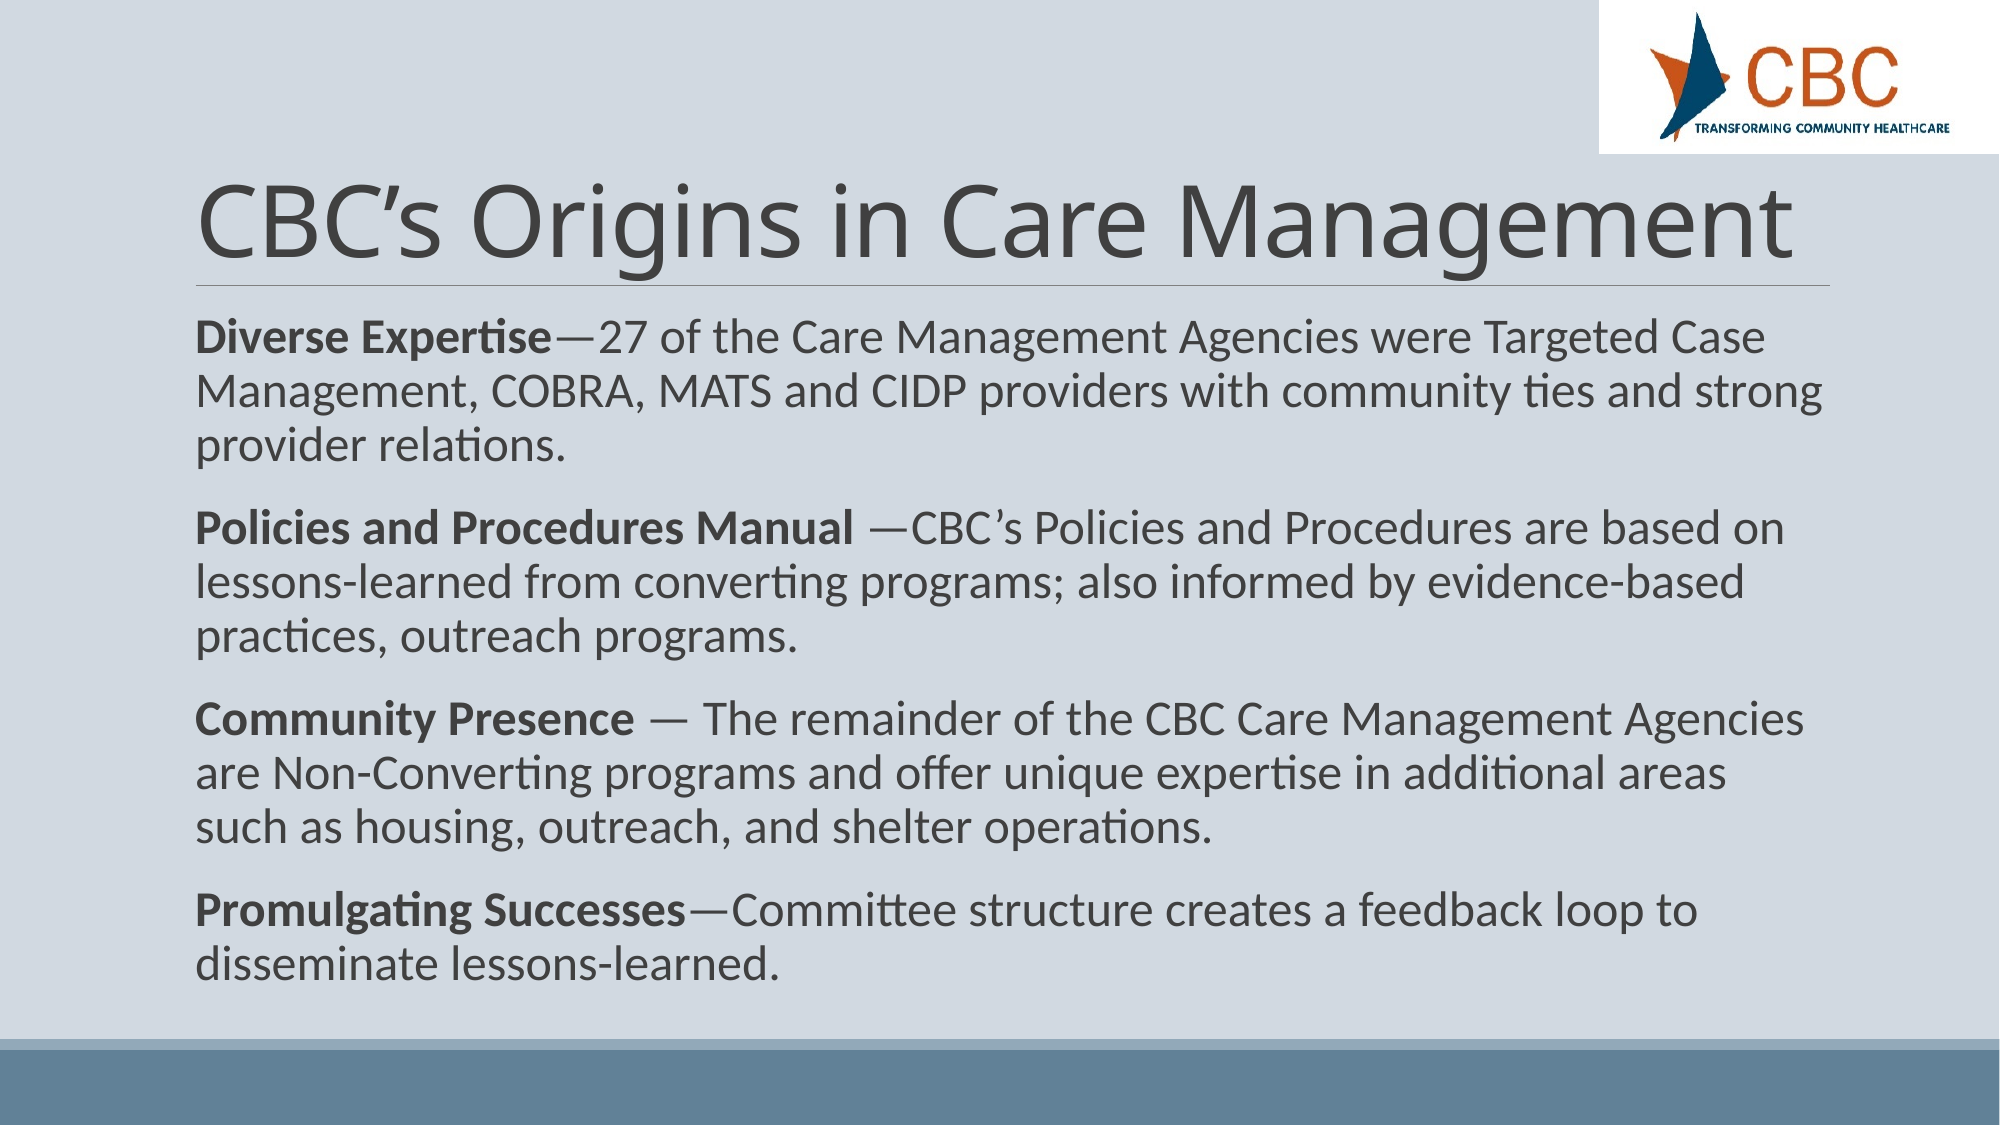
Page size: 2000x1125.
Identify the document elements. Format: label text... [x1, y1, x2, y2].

picture [1599, 0, 2000, 154]
list Diverse Expertise—27 of the Care Management Agencies were Targeted Case Management, COBRA, MATS and CIDP providers with community ties and strong provider relations. Policies and Procedures Manual —CBC’s Policies and Procedures are based on lessons-learned from converting programs; also informed by evidence-based practices, outreach programs. Community Presence — The remainder of the CBC Care Management Agencies are Non-Converting programs and offer unique expertise in additional areas such as housing, outreach, and shelter operations. Promulgating Successes—Committee structure creates a feedback loop to disseminate lessons-learned. [179, 302, 1830, 989]
title CBC’s Origins in Care Management [179, 47, 1830, 285]
